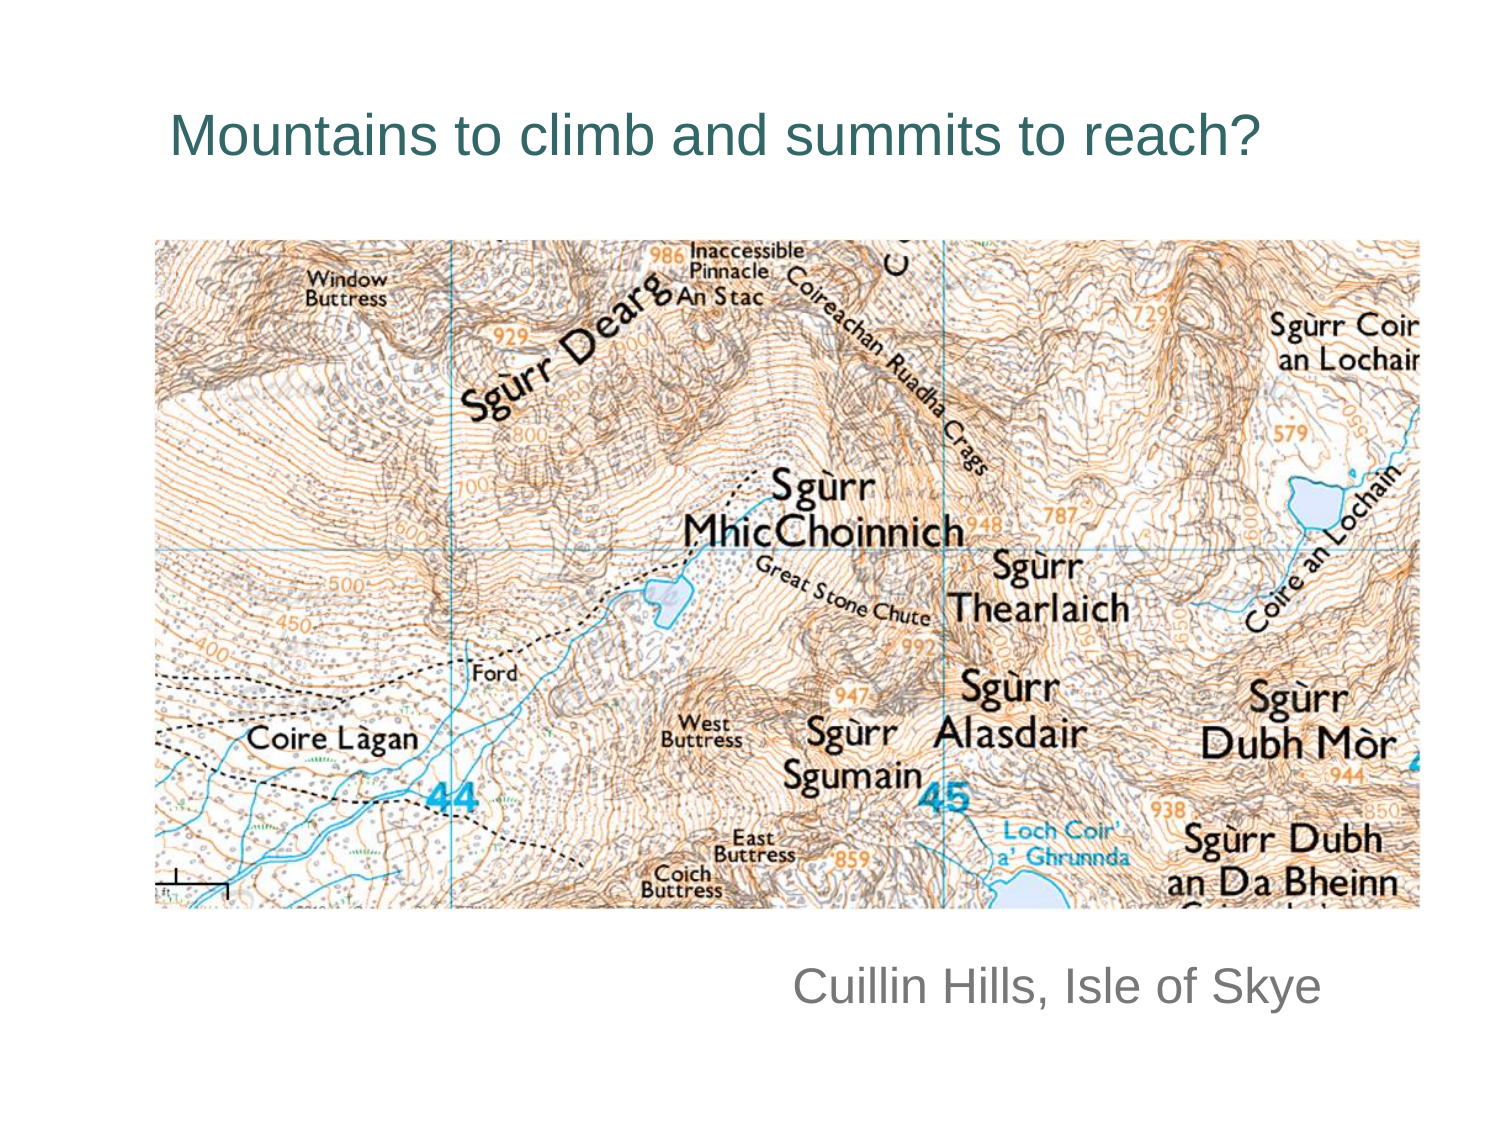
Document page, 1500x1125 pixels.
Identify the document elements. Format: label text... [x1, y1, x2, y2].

text_box Mountains to climb and summits to reach? [154, 90, 1412, 175]
text_box Cuillin Hills, Isle of Skye [761, 946, 1353, 1021]
picture [154, 239, 1421, 910]
